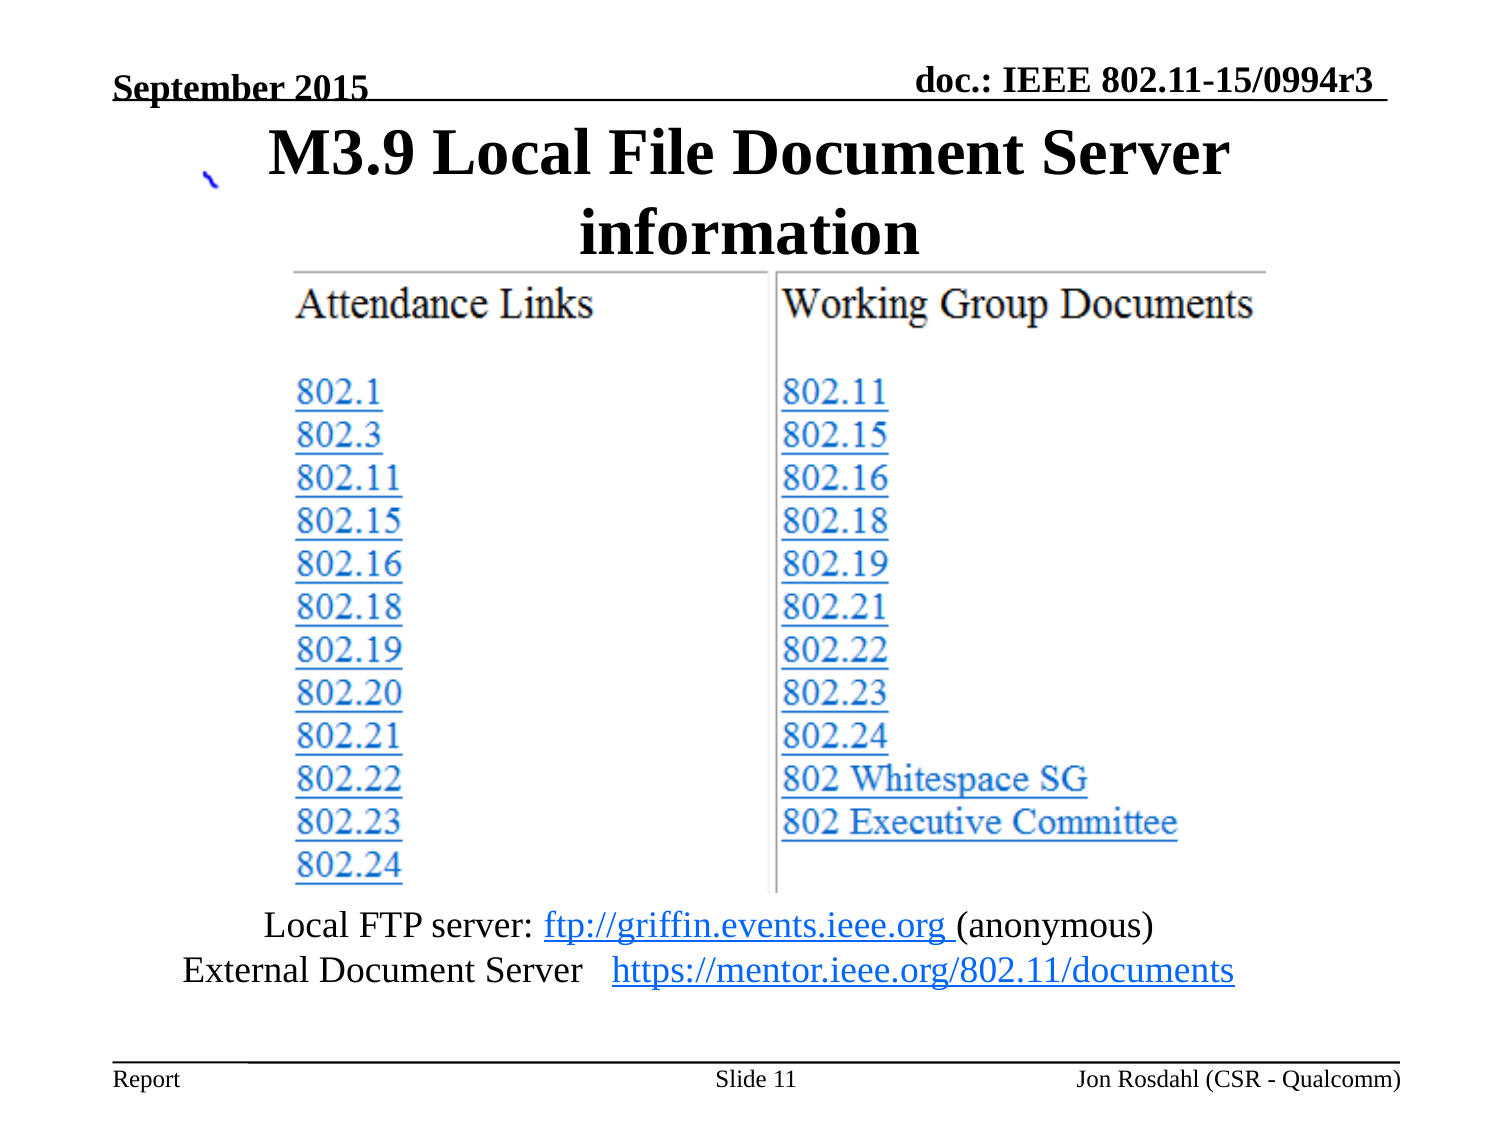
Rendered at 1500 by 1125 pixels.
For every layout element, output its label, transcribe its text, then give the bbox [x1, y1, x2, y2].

slide_number Slide 11 [712, 1061, 800, 1093]
picture [201, 170, 1266, 893]
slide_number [112, 62, 401, 99]
title M3.9 Local File Document Server information [112, 99, 1388, 276]
footer Jon Rosdahl (CSR - Qualcomm) [999, 1061, 1402, 1101]
text_box Local FTP server: ftp://griffin.events.ieee.org (anonymous) External Document Server https://mentor.ieee.org/802.11/documents [167, 892, 1251, 1043]
